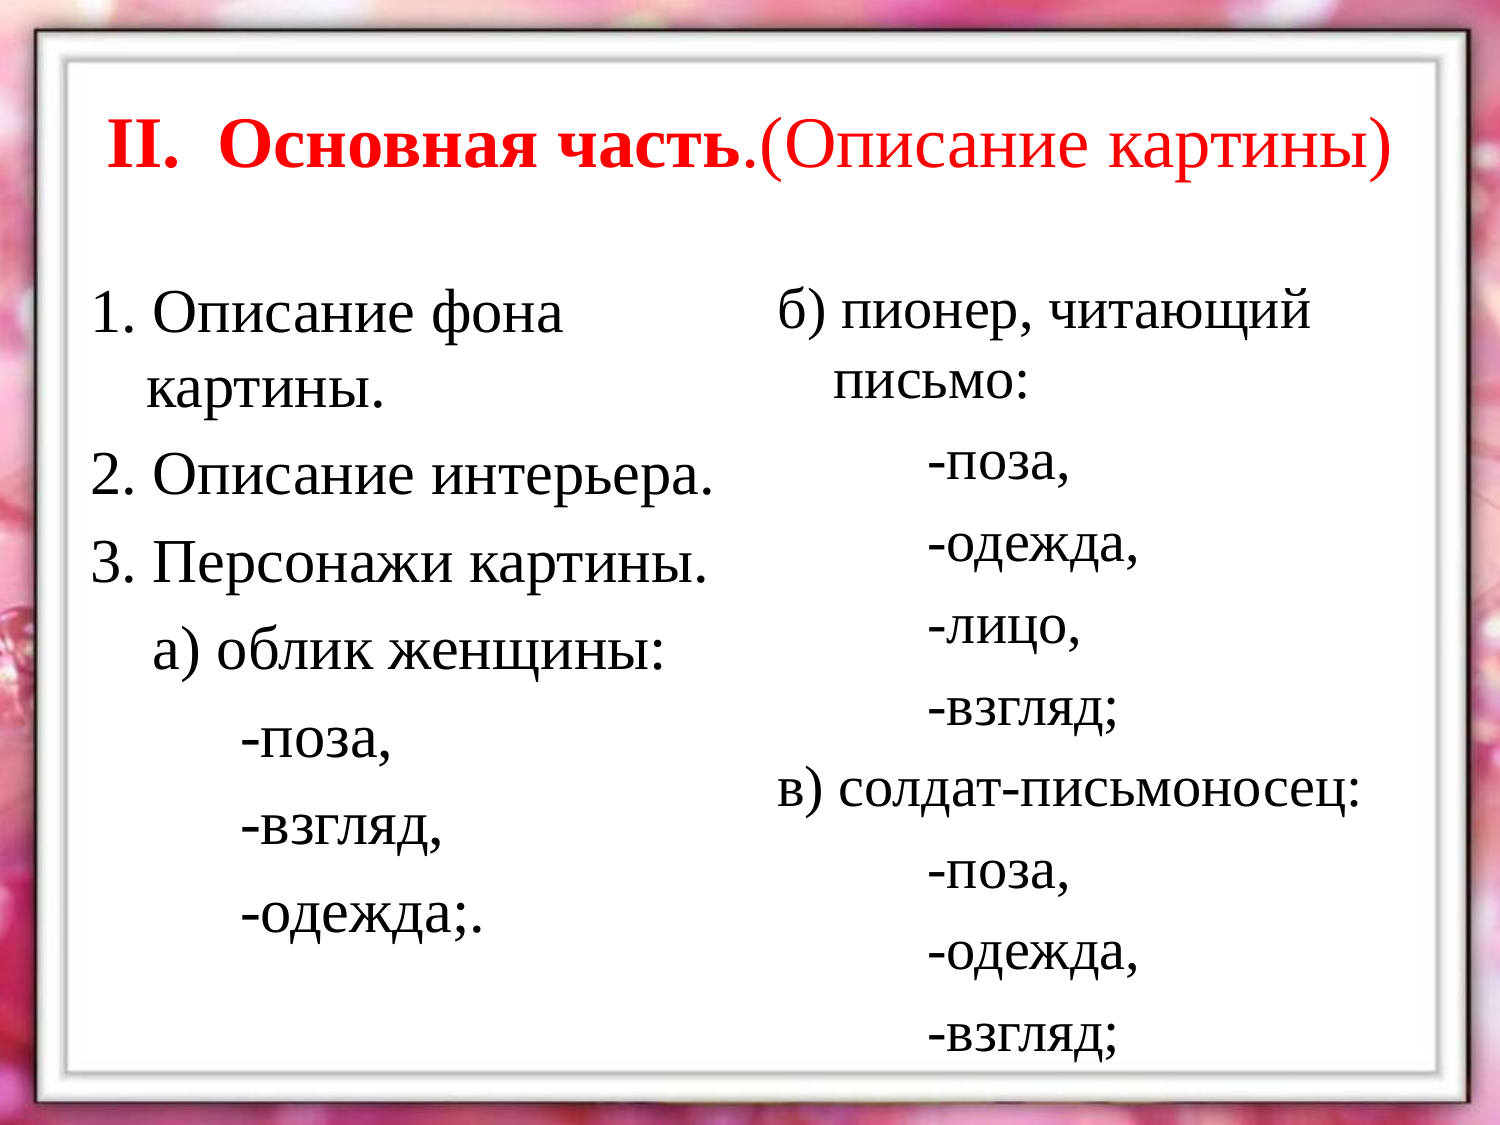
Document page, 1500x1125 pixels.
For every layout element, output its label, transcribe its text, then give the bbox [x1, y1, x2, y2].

list б) пионер, читающий письмо: -поза, -одежда, -лицо, -взгляд; в) солдат-письмоносец: -поза, -одежда, -взгляд; [762, 262, 1425, 1005]
title II. Основная часть.(Описание картины) [75, 45, 1425, 233]
picture [0, 0, 1500, 1125]
list 1. Описание фона картины. 2. Описание интерьера. 3. Персонажи картины. а) облик женщины: -поза, -взгляд, -одежда;. [75, 262, 738, 1005]
